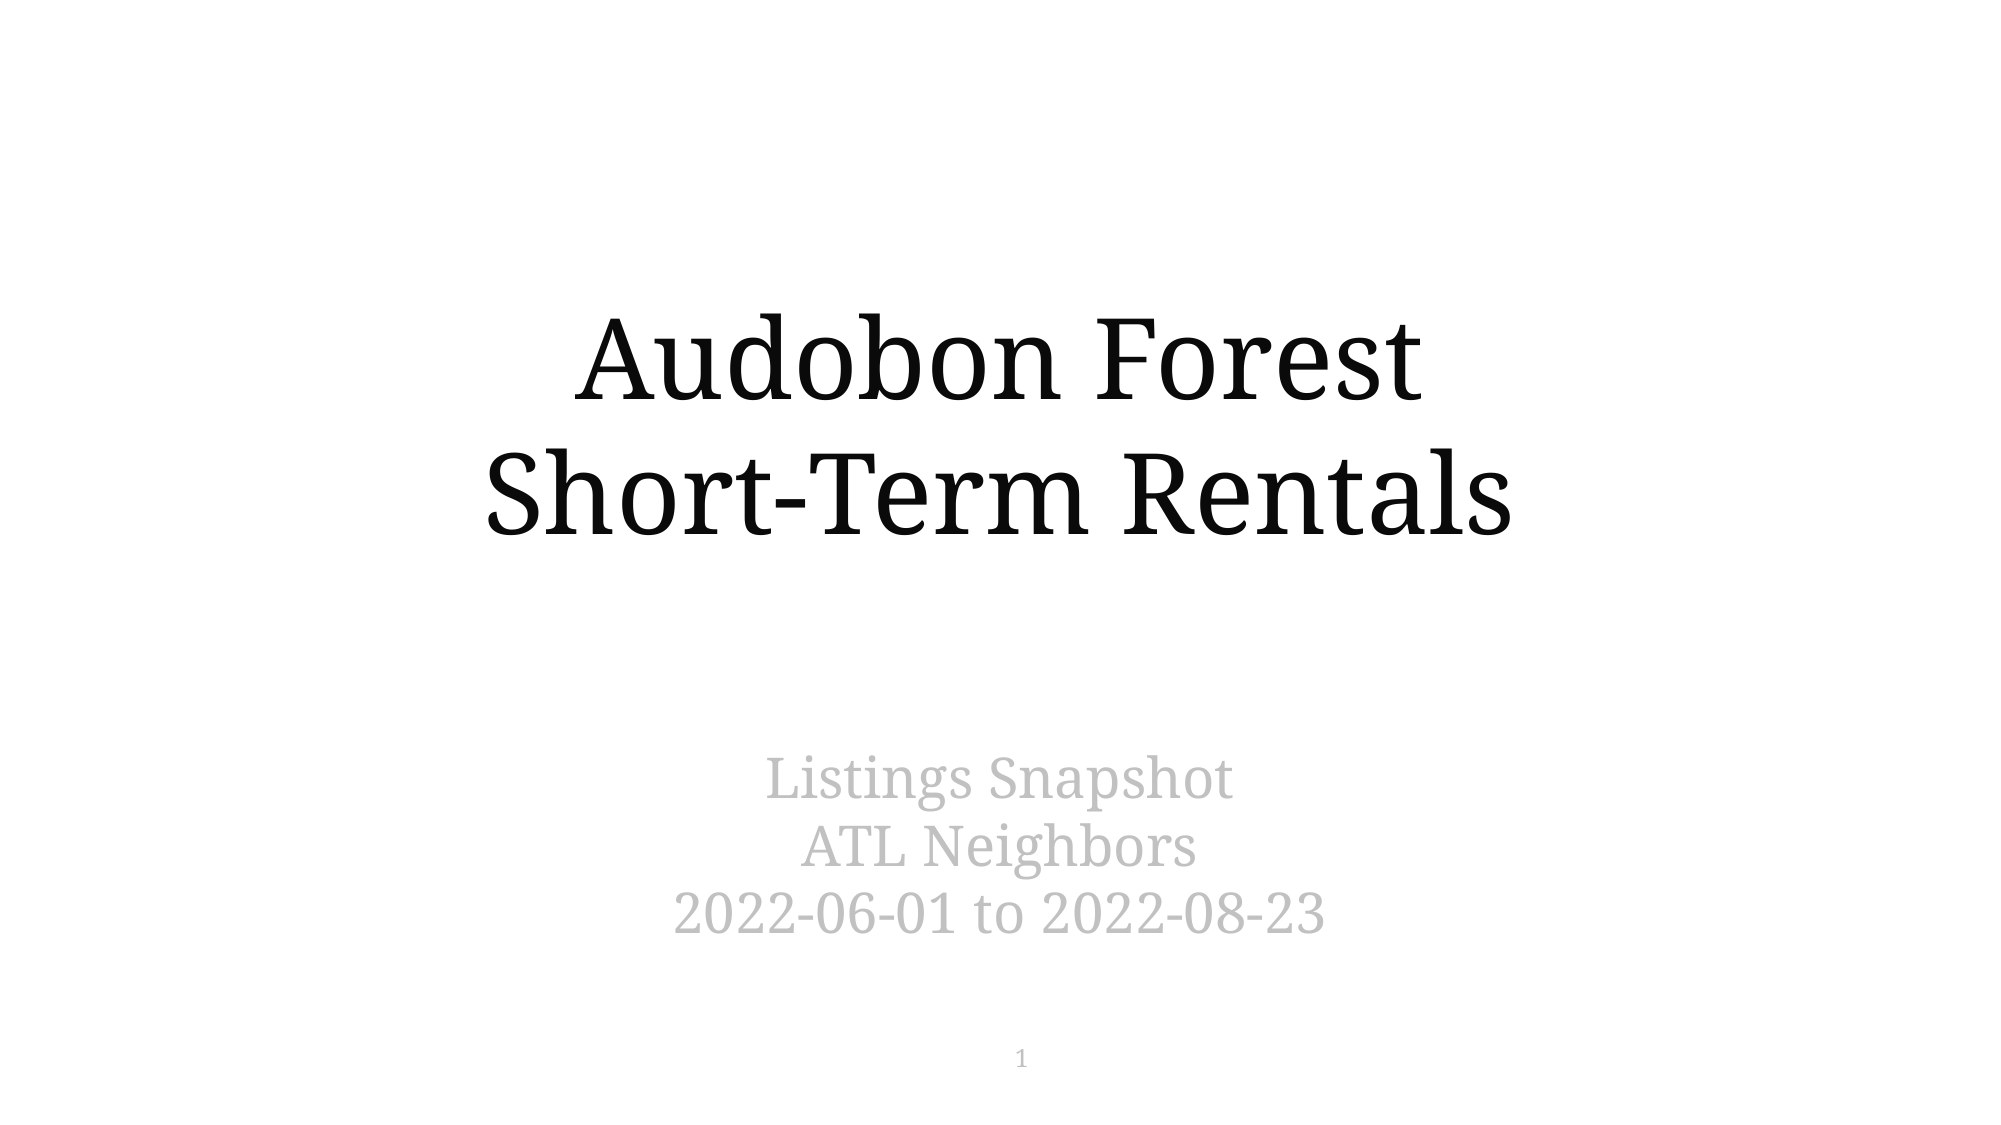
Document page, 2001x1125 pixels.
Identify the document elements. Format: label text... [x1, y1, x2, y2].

slide_number 1 [999, 1035, 1132, 1085]
